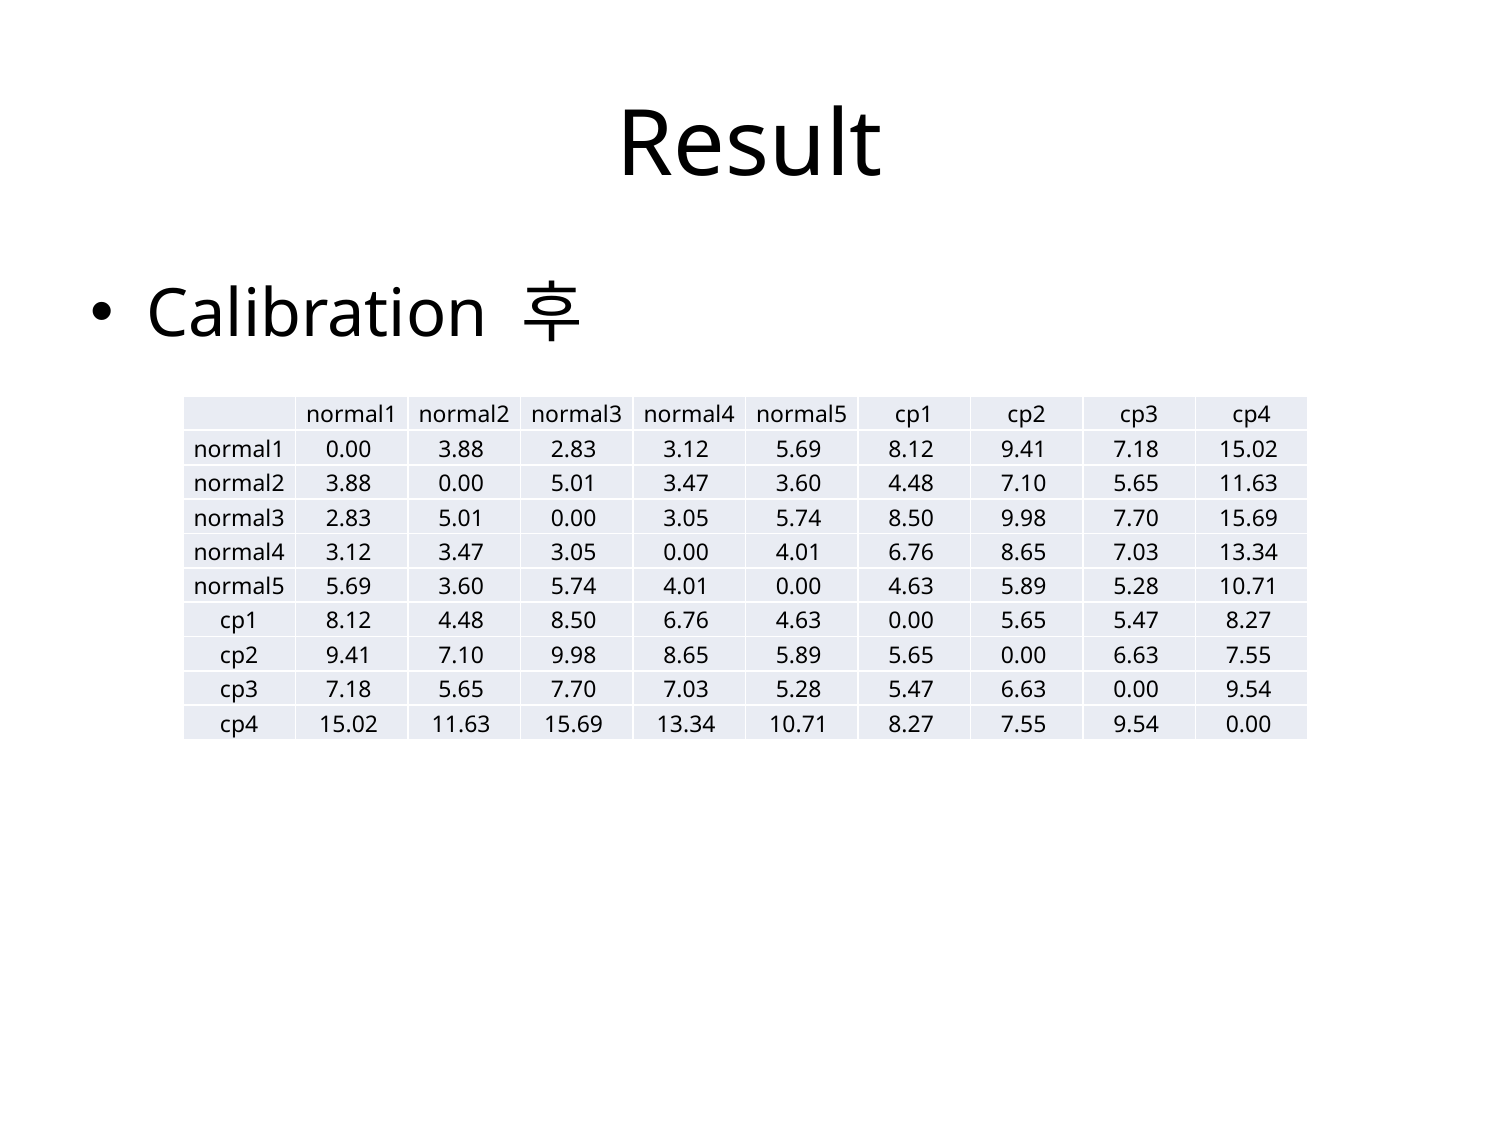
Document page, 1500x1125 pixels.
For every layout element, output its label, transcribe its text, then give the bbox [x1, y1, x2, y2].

table_cell 9.98 [971, 500, 1082, 533]
table_cell 0.00 [521, 500, 632, 533]
table_header normal5 [746, 397, 857, 429]
table_header cp3 [1084, 397, 1195, 429]
table_cell normal3 [184, 500, 295, 533]
table_cell normal4 [184, 534, 295, 567]
table_header normal2 [409, 397, 520, 429]
table_cell 3.47 [634, 466, 745, 498]
table_cell 3.47 [409, 534, 520, 567]
table_cell 4.48 [409, 603, 520, 636]
table_cell 5.74 [521, 569, 632, 601]
table_cell 5.89 [746, 637, 857, 670]
table_cell cp2 [184, 637, 295, 670]
table_cell 3.88 [296, 466, 407, 498]
table_cell 4.63 [859, 569, 970, 601]
table_cell 5.69 [296, 569, 407, 601]
table_cell 13.34 [1196, 534, 1307, 567]
table_cell 7.03 [1084, 534, 1195, 567]
table_header normal4 [634, 397, 745, 429]
table_cell 5.65 [1084, 466, 1195, 498]
table_cell 15.02 [1196, 431, 1307, 464]
table_cell 0.00 [634, 534, 745, 567]
table_cell 15.69 [1196, 500, 1307, 533]
table_header cp1 [859, 397, 970, 429]
table_cell 8.27 [1196, 603, 1307, 636]
table_cell 5.47 [859, 672, 970, 704]
table_cell 7.18 [296, 672, 407, 704]
table_cell 9.54 [1196, 672, 1307, 704]
table_cell 8.65 [971, 534, 1082, 567]
table_cell 7.18 [1084, 431, 1195, 464]
table_cell 5.65 [971, 603, 1082, 636]
table_cell 4.48 [859, 466, 970, 498]
table_cell 0.00 [296, 431, 407, 464]
table_cell 9.41 [971, 431, 1082, 464]
table_cell 5.65 [409, 672, 520, 704]
table_cell 10.71 [1196, 569, 1307, 601]
table_cell 4.63 [746, 603, 857, 636]
table_cell normal1 [184, 431, 295, 464]
table_cell 3.88 [409, 431, 520, 464]
table_cell 11.63 [1196, 466, 1307, 498]
table_cell 0.00 [1196, 706, 1307, 739]
table_header cp4 [1196, 397, 1307, 429]
table_cell 11.63 [409, 706, 520, 739]
table_cell cp4 [184, 706, 295, 739]
list Calibration 후 [75, 262, 1425, 1005]
table_cell normal5 [184, 569, 295, 601]
table_cell 2.83 [296, 500, 407, 533]
table_cell 5.28 [746, 672, 857, 704]
table_cell cp1 [184, 603, 295, 636]
table_header cp2 [971, 397, 1082, 429]
table_cell 7.10 [409, 637, 520, 670]
table_cell 7.70 [521, 672, 632, 704]
table_cell 6.63 [1084, 637, 1195, 670]
table_cell 7.70 [1084, 500, 1195, 533]
table_cell 3.60 [746, 466, 857, 498]
table_cell 5.65 [859, 637, 970, 670]
table_cell 15.69 [521, 706, 632, 739]
table_cell 0.00 [971, 637, 1082, 670]
table_cell 6.76 [634, 603, 745, 636]
table_header normal1 [296, 397, 407, 429]
table_cell 0.00 [859, 603, 970, 636]
table_cell 5.74 [746, 500, 857, 533]
table_cell 7.10 [971, 466, 1082, 498]
table_cell 0.00 [1084, 672, 1195, 704]
table_cell 8.65 [634, 637, 745, 670]
table_cell 5.89 [971, 569, 1082, 601]
table_cell 5.28 [1084, 569, 1195, 601]
table_cell 6.63 [971, 672, 1082, 704]
table_cell 3.05 [634, 500, 745, 533]
table_cell 9.98 [521, 637, 632, 670]
table_cell 15.02 [296, 706, 407, 739]
table_cell 3.12 [634, 431, 745, 464]
table_cell 5.01 [409, 500, 520, 533]
table_cell 3.60 [409, 569, 520, 601]
table_cell 3.05 [521, 534, 632, 567]
table_cell normal2 [184, 466, 295, 498]
table_cell 8.12 [296, 603, 407, 636]
table_cell 13.34 [634, 706, 745, 739]
table_cell 6.76 [859, 534, 970, 567]
table_cell 4.01 [634, 569, 745, 601]
table_cell 0.00 [746, 569, 857, 601]
table_cell 4.01 [746, 534, 857, 567]
table_cell 8.50 [521, 603, 632, 636]
table_cell 7.03 [634, 672, 745, 704]
table_cell 3.12 [296, 534, 407, 567]
title Result [75, 45, 1425, 233]
table_header normal3 [521, 397, 632, 429]
table_cell 10.71 [746, 706, 857, 739]
table_cell 7.55 [971, 706, 1082, 739]
table_cell 0.00 [409, 466, 520, 498]
table_cell 8.50 [859, 500, 970, 533]
table_cell 2.83 [521, 431, 632, 464]
table_cell 9.41 [296, 637, 407, 670]
table_cell 5.47 [1084, 603, 1195, 636]
table_cell 5.01 [521, 466, 632, 498]
table_cell 8.12 [859, 431, 970, 464]
table_cell 8.27 [859, 706, 970, 739]
table_header [184, 397, 295, 429]
table_cell 7.55 [1196, 637, 1307, 670]
table_cell 5.69 [746, 431, 857, 464]
table_cell 9.54 [1084, 706, 1195, 739]
table_cell cp3 [184, 672, 295, 704]
